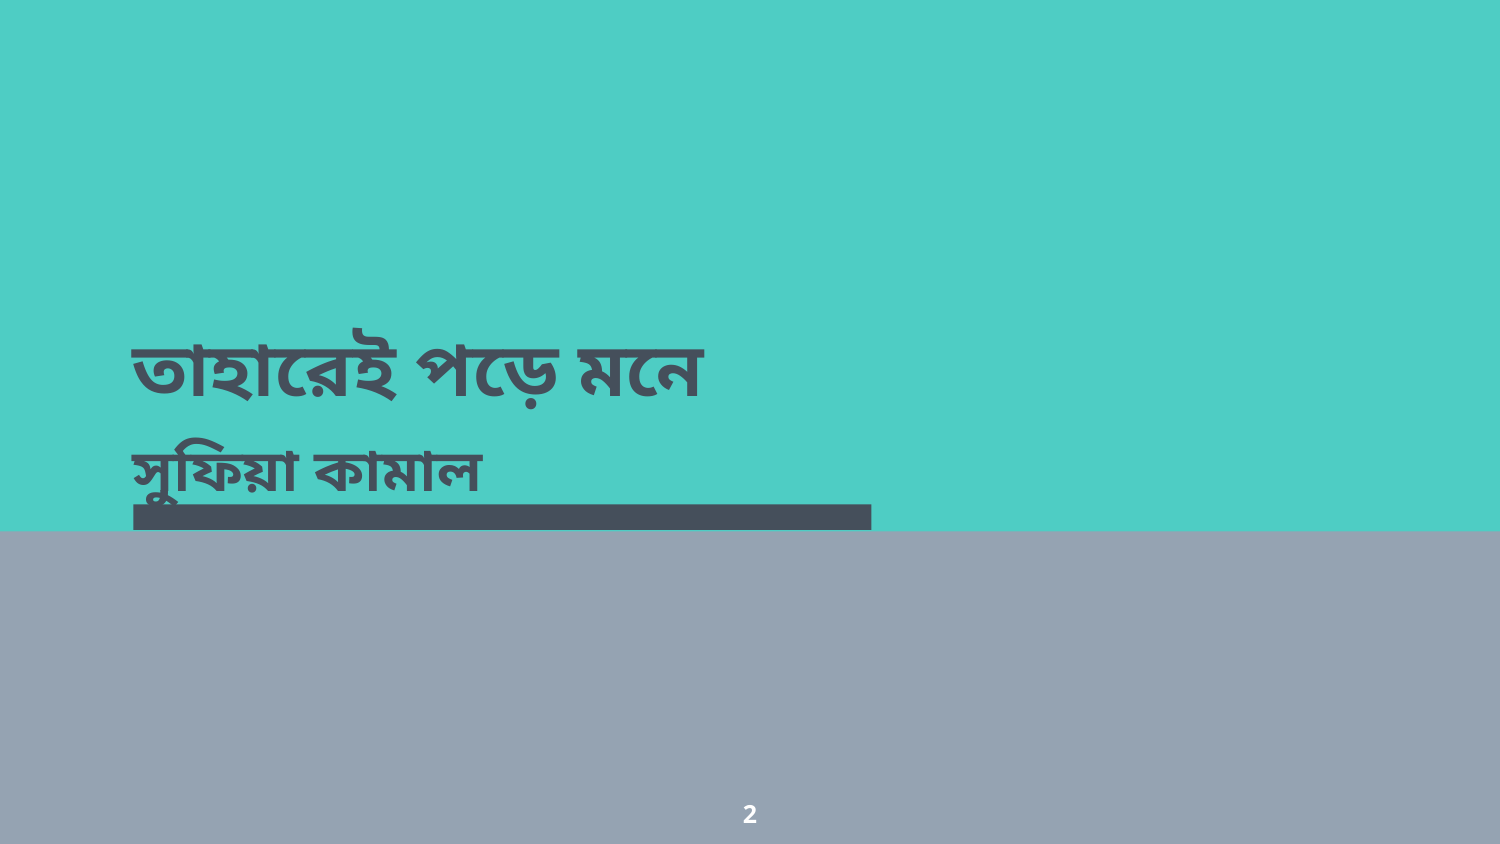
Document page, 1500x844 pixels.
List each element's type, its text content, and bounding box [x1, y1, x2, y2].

subtitle তাহারেই পড়ে মনে সুফিয়া কামাল [117, 300, 1060, 587]
text_box [133, 504, 872, 530]
slide_number 2 [705, 783, 795, 835]
text_box [0, 531, 1500, 844]
